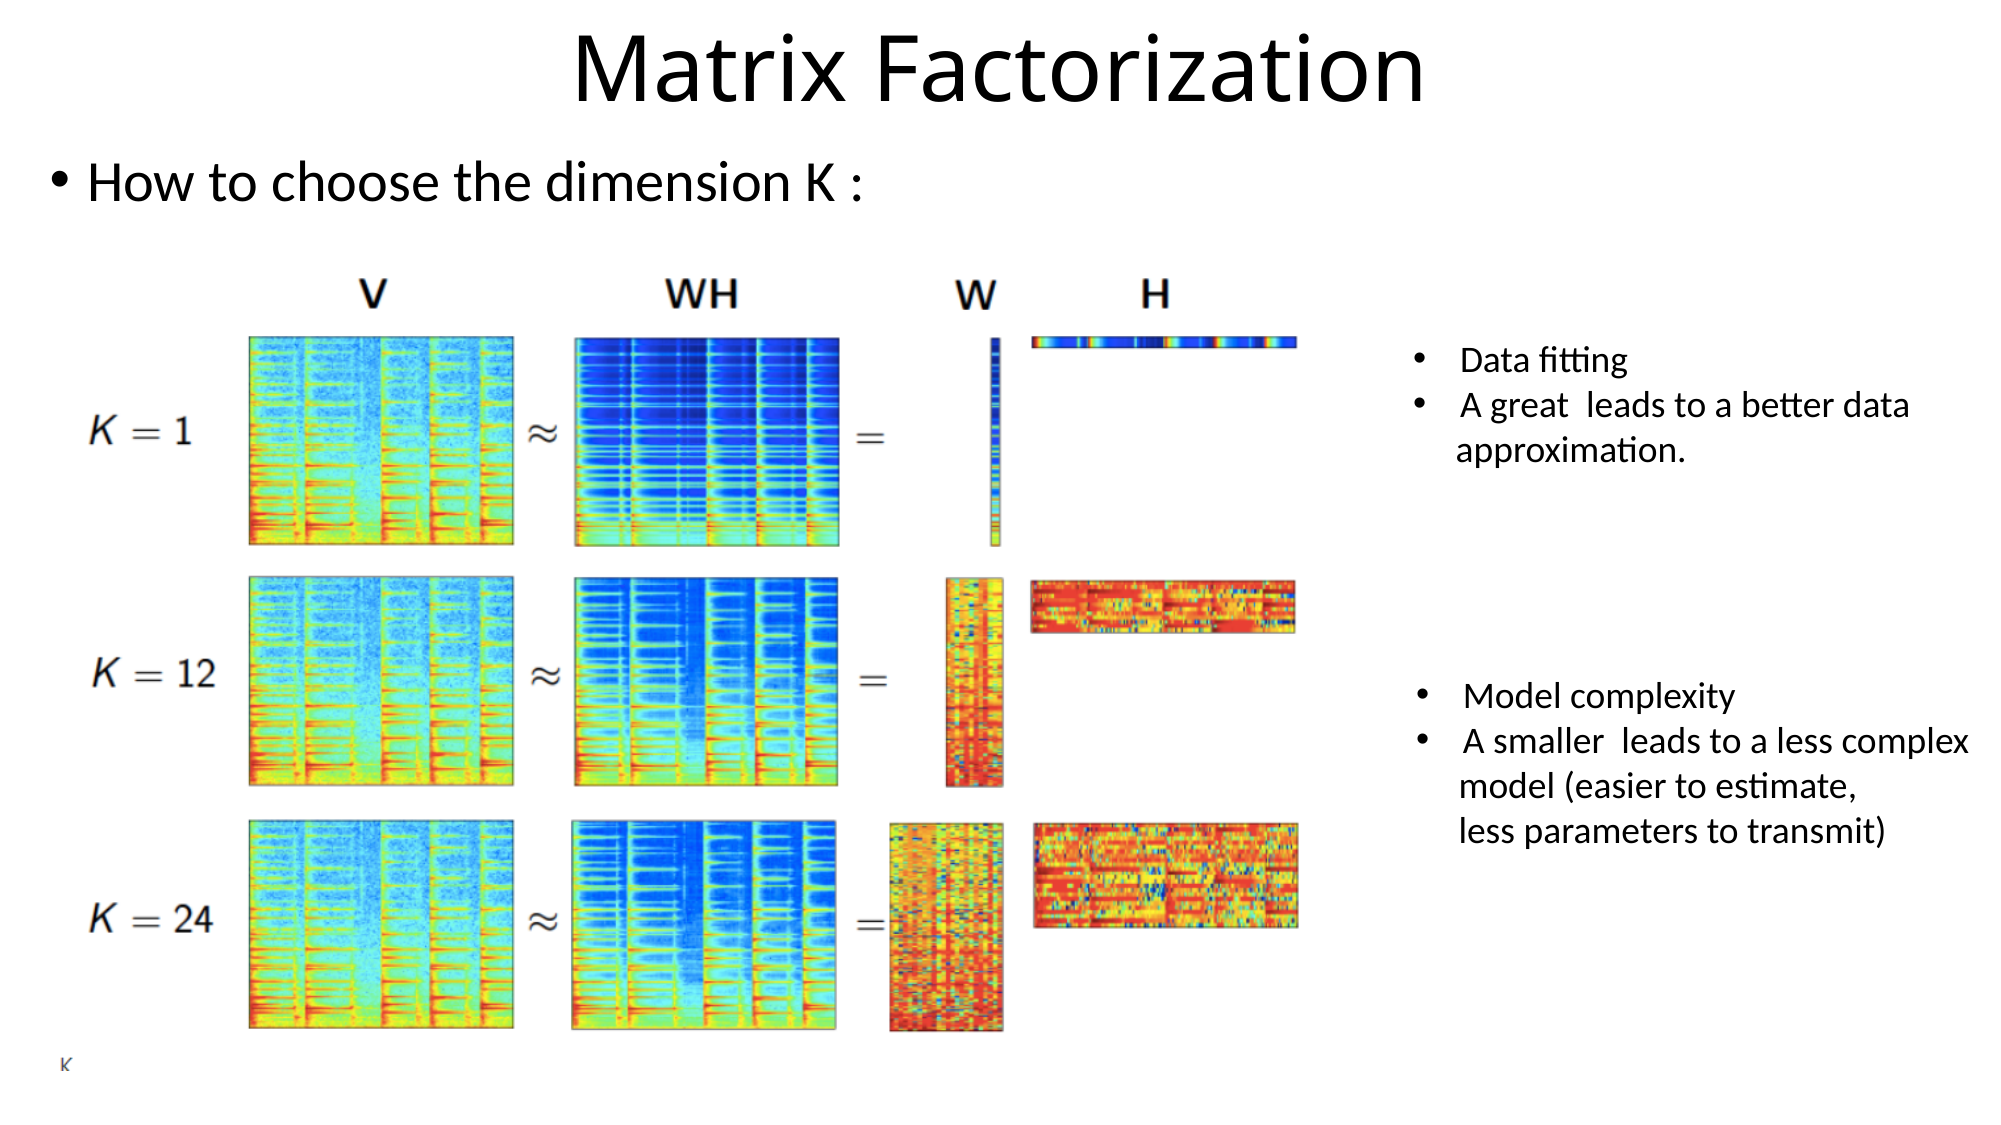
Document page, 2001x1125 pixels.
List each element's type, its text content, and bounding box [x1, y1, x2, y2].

picture [49, 256, 1333, 1071]
title Matrix Factorization [137, 0, 1863, 144]
